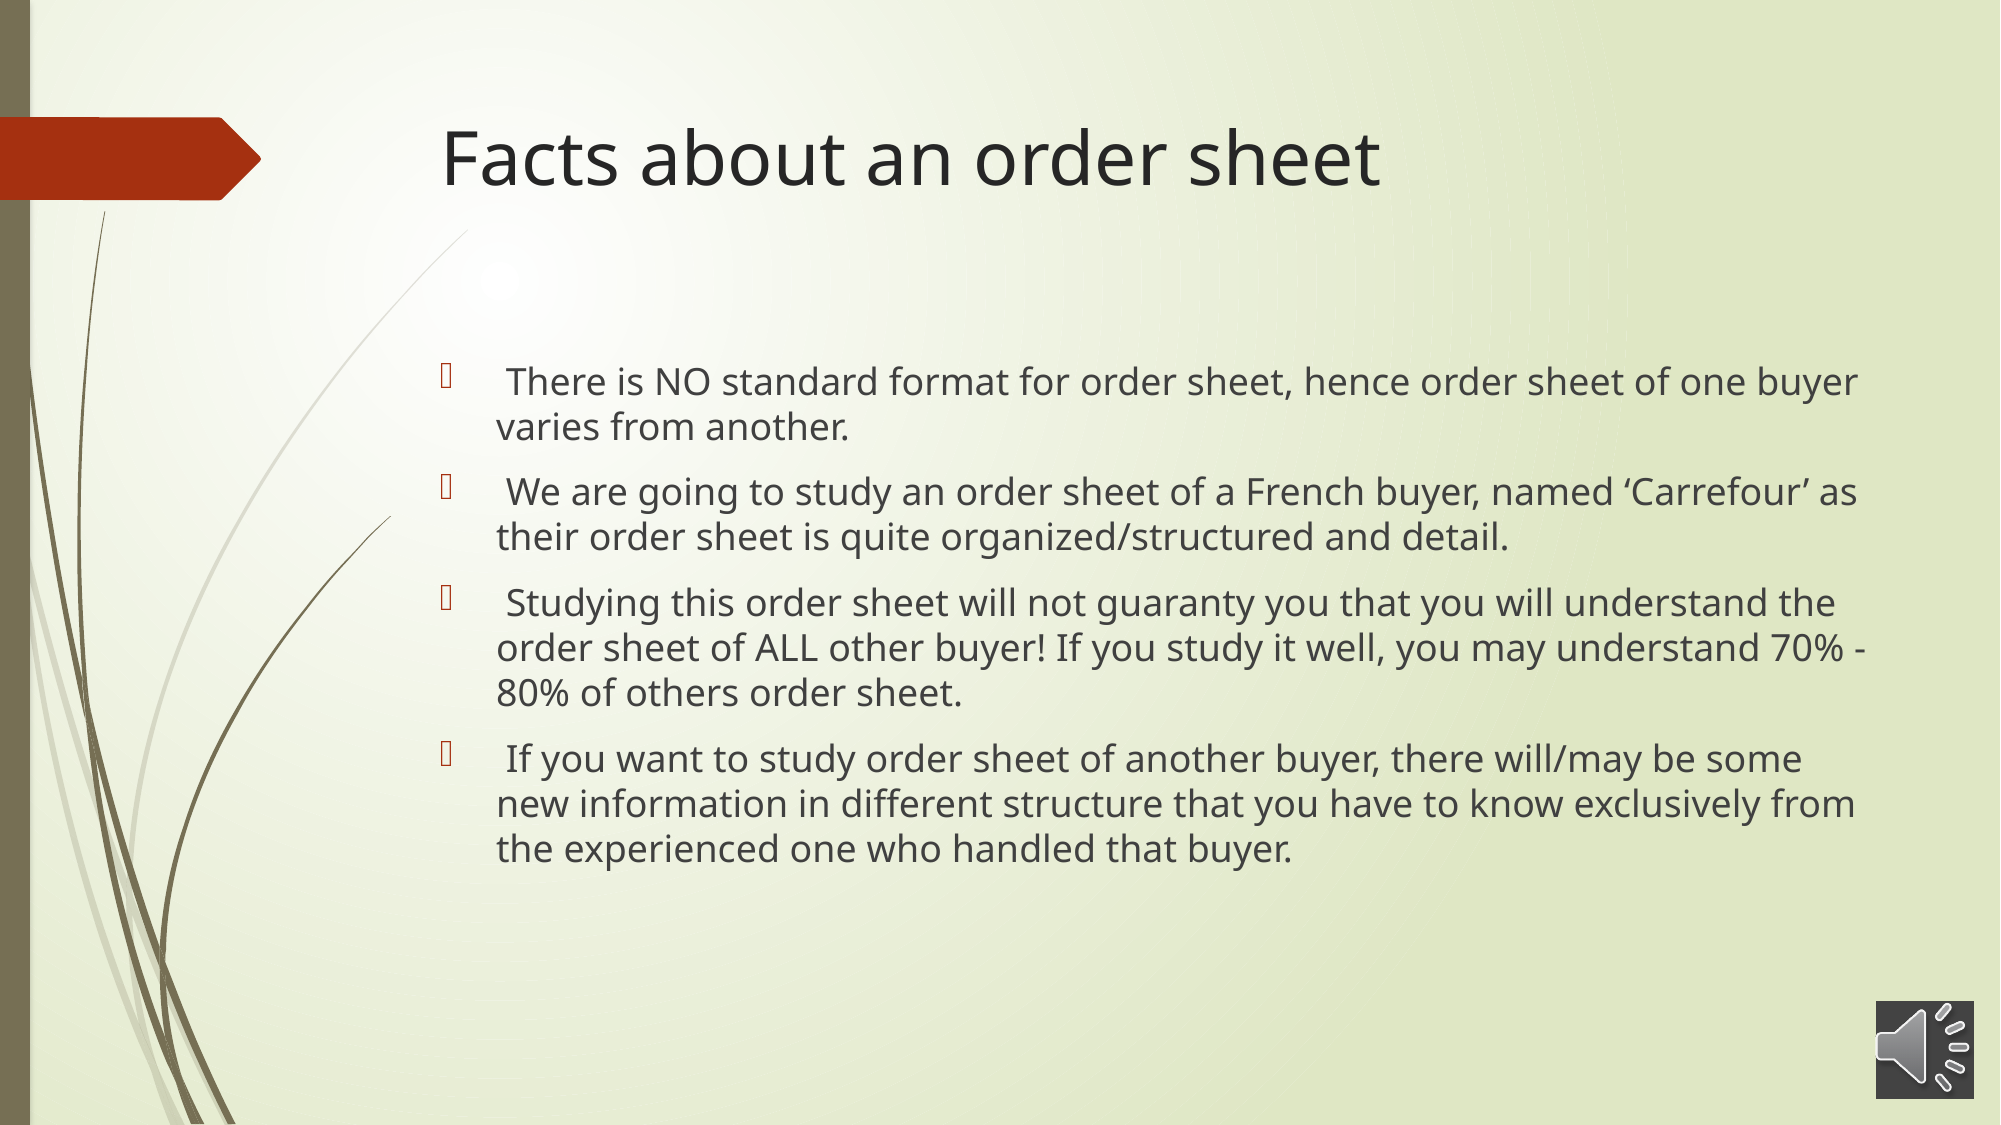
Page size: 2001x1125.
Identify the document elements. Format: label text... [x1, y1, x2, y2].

list There is NO standard format for order sheet, hence order sheet of one buyer varies from another. We are going to study an order sheet of a French buyer, named ‘Carrefour’ as their order sheet is quite organized/structured and detail. Studying this order sheet will not guaranty you that you will understand the order sheet of ALL other buyer! If you study it well, you may understand 70% - 80% of others order sheet. If you want to study order sheet of another buyer, there will/may be some new information in different structure that you have to know exclusively from the experienced one who handled that buyer. [424, 350, 1888, 970]
picture [1874, 999, 1976, 1101]
title Facts about an order sheet [425, 102, 1888, 313]
